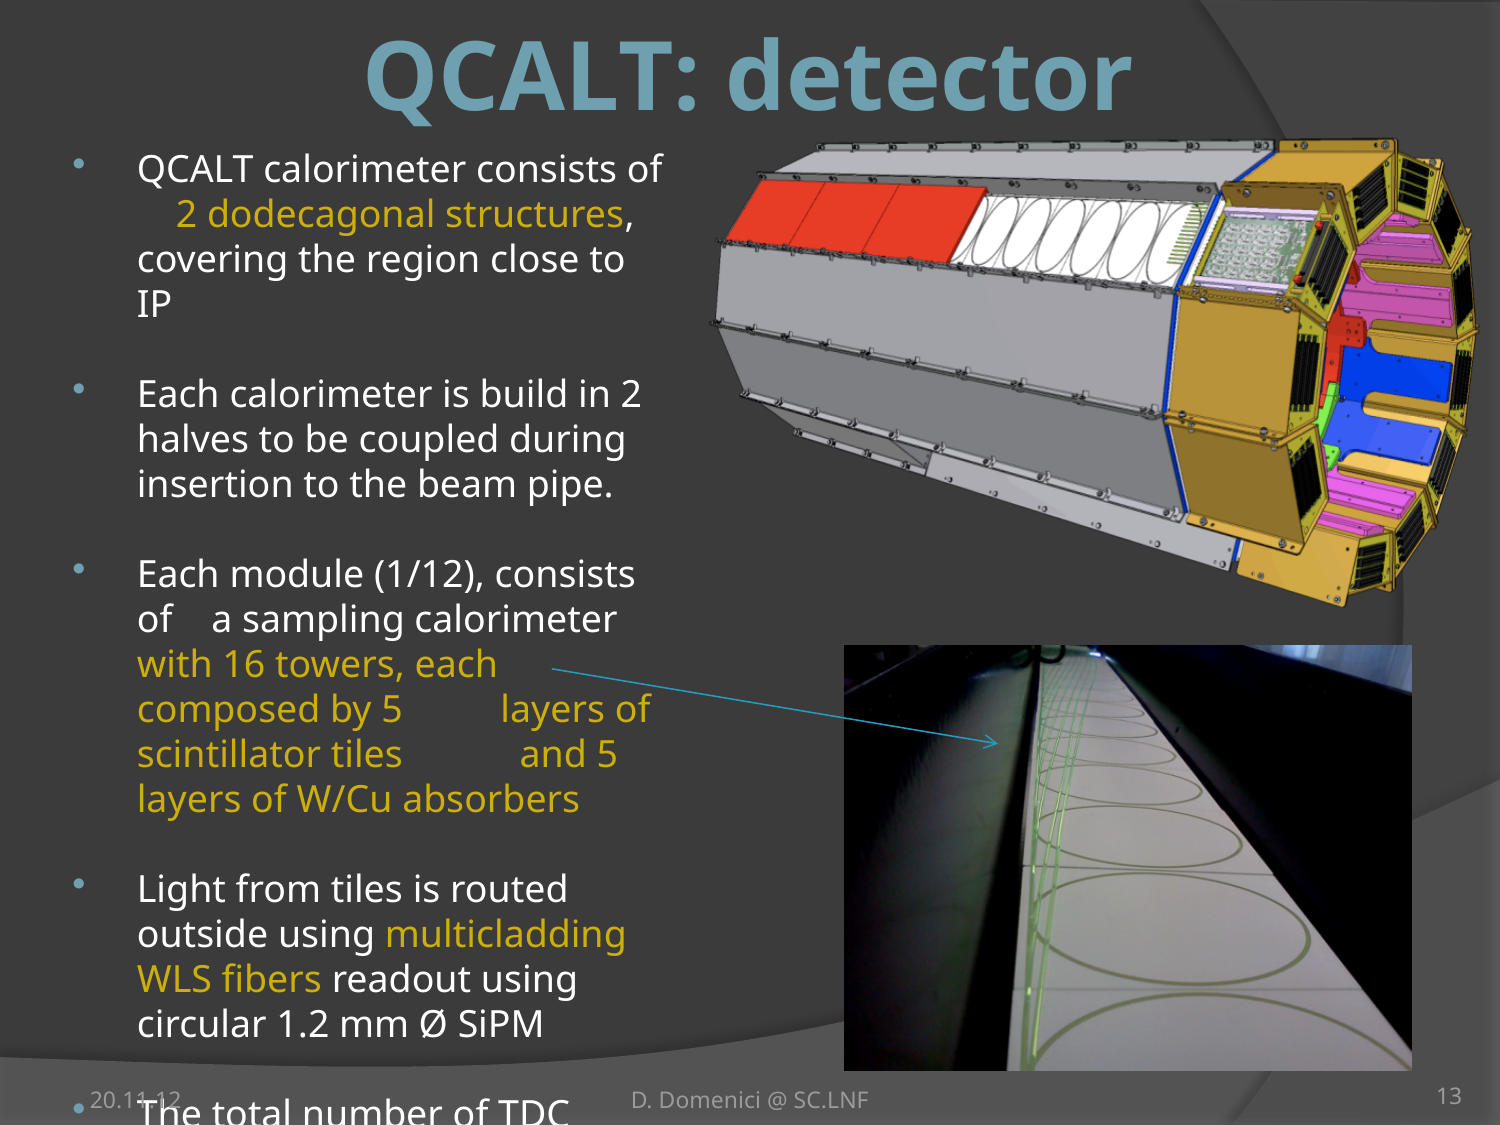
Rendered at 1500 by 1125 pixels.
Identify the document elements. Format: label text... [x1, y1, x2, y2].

footer D. Domenici @ SC.LNF [512, 1053, 988, 1114]
list QCALT calorimeter consists of 2 dodecagonal structures, covering the region close to IP Each calorimeter is build in 2 halves to be coupled during insertion to the beam pipe. Each module (1/12), consists of a sampling calorimeter with 16 towers, each composed by 5 layers of scintillator tiles and 5 layers of W/Cu absorbers Light from tiles is routed outside using multicladding WLS fibers readout using circular 1.2 mm Ø SiPM The total number of TDC channels is about 2000 [53, 138, 680, 1106]
picture [701, 113, 1500, 622]
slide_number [75, 1053, 425, 1114]
slide_number 13 [1337, 1053, 1463, 1114]
picture [844, 644, 1412, 1071]
title QCALT: detector [41, 7, 1456, 138]
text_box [551, 668, 999, 744]
